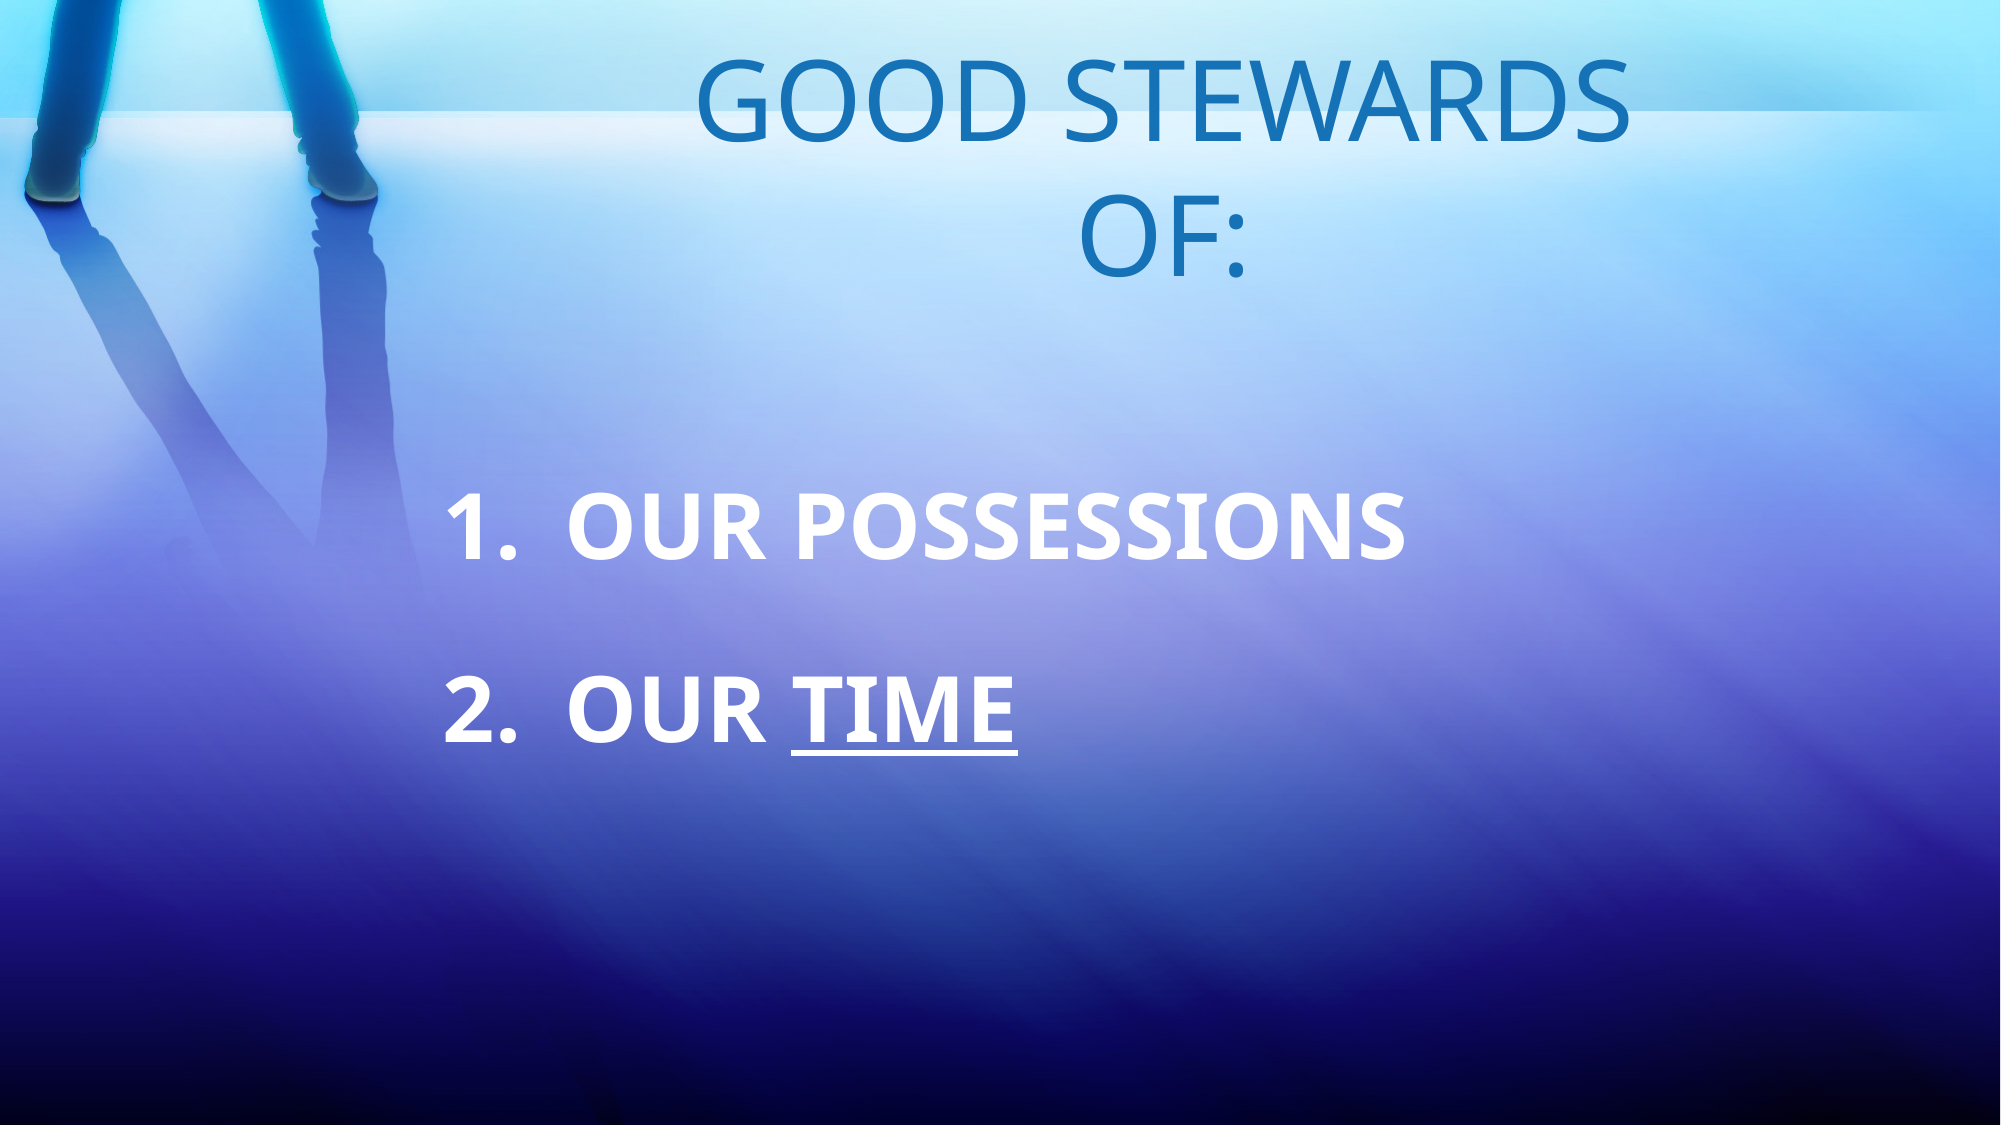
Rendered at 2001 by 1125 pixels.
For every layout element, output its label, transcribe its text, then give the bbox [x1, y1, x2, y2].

text_box GOOD STEWARDS OF: [606, 21, 1721, 307]
list OUR POSSESSIONS OUR TIME [427, 129, 1900, 1045]
picture [0, 0, 2001, 1125]
